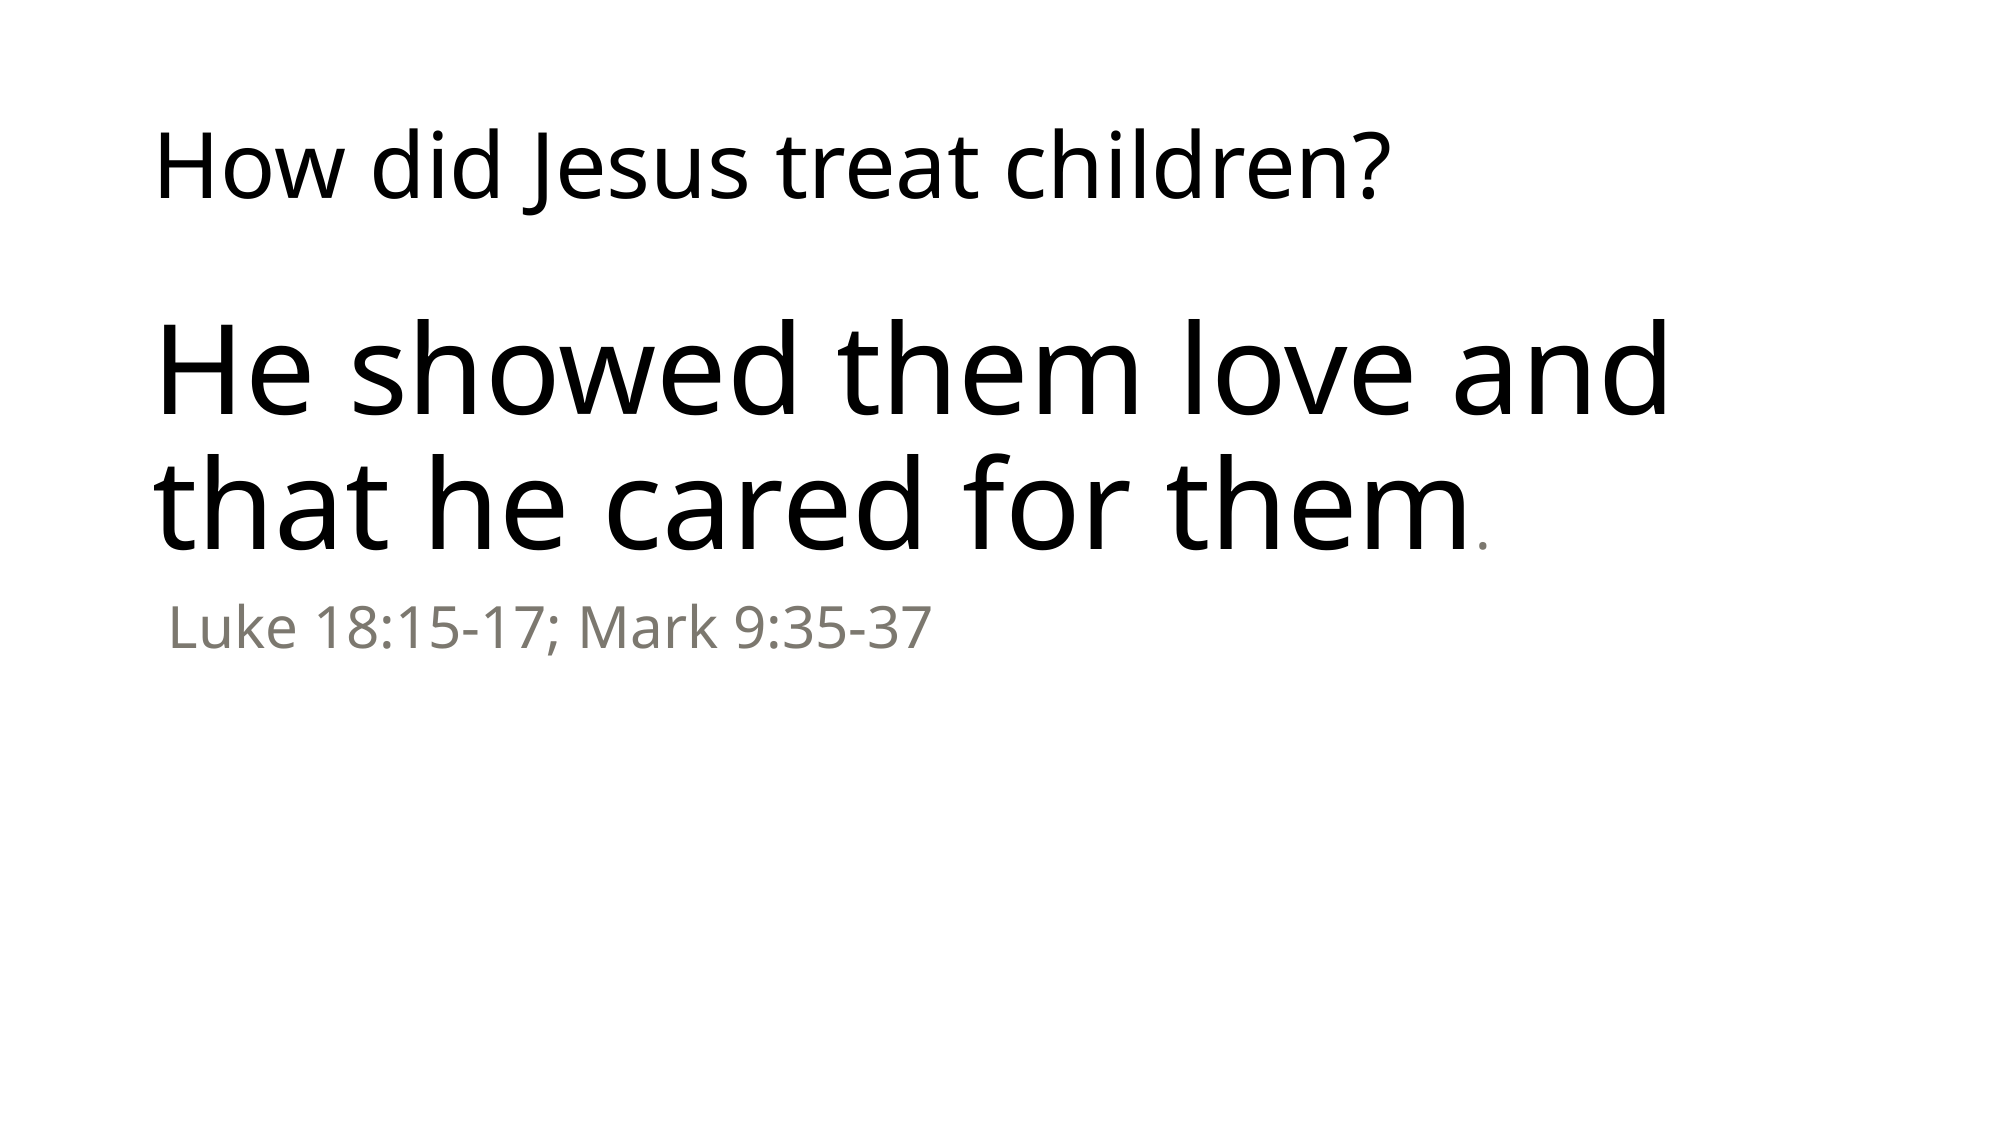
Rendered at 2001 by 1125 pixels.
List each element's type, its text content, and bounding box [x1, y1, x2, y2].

list He showed them love and that he cared for them. Luke 18:15-17; Mark 9:35-37 [137, 299, 1863, 1014]
title How did Jesus treat children? [137, 59, 1863, 278]
